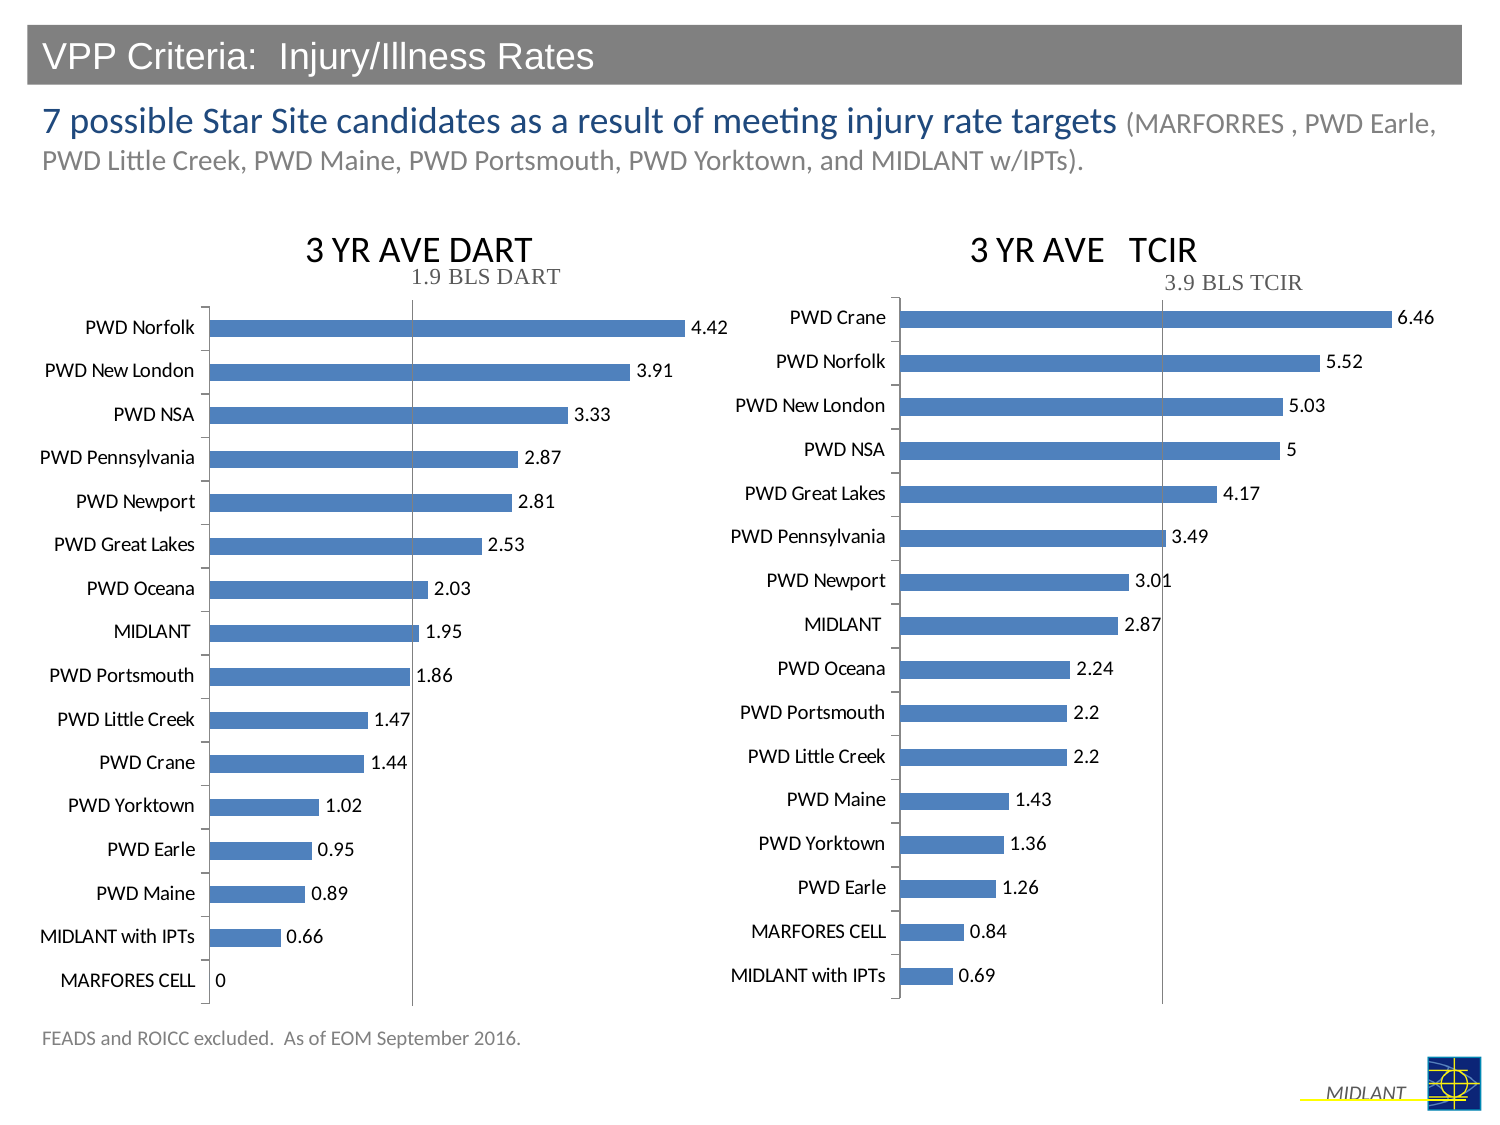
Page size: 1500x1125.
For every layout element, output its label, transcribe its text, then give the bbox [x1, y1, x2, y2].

text_box FEADS and ROICC excluded. As of EOM September 2016. [27, 1027, 828, 1058]
chart [25, 206, 1463, 1020]
text_box VPP Criteria: Injury/Illness Rates [27, 24, 1462, 85]
picture [1420, 1050, 1488, 1112]
picture [1430, 1059, 1479, 1108]
text_box 7 possible Star Site candidates as a result of meeting injury rate targets (MARFORRES , PWD Earle, PWD Little Creek, PWD Maine, PWD Portsmouth, PWD Yorktown, and MIDLANT w/IPTs). [27, 88, 1462, 184]
